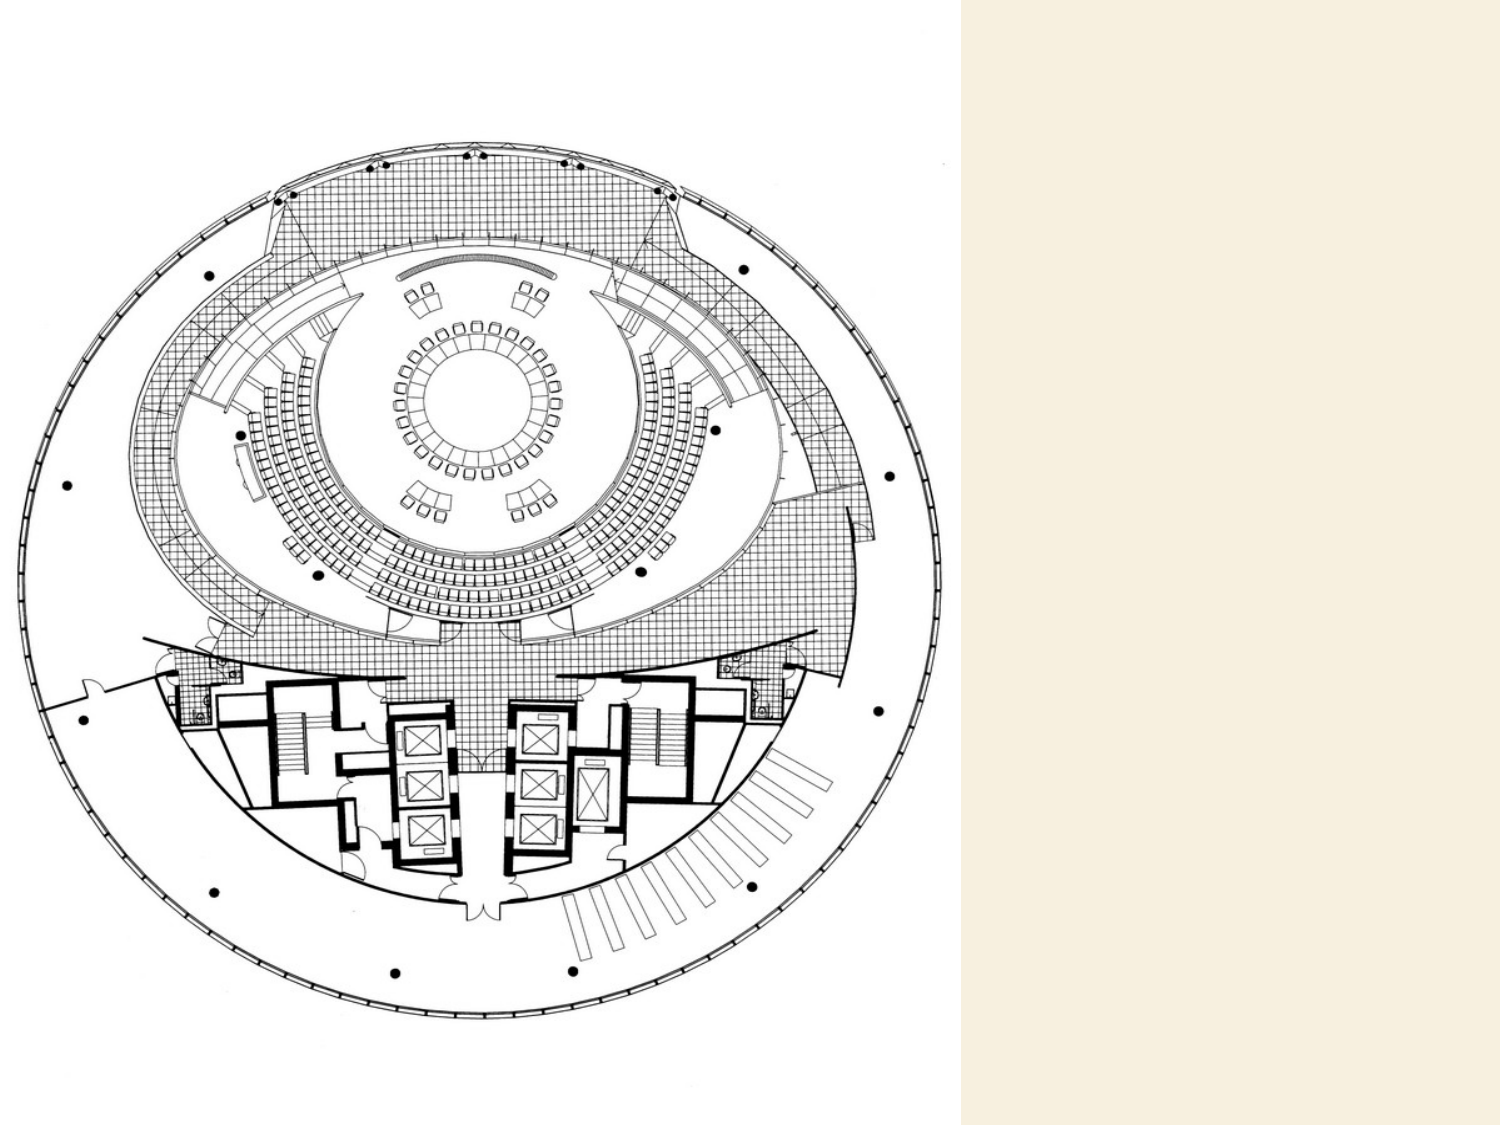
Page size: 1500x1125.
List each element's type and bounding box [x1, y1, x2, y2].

picture [0, 0, 961, 1125]
